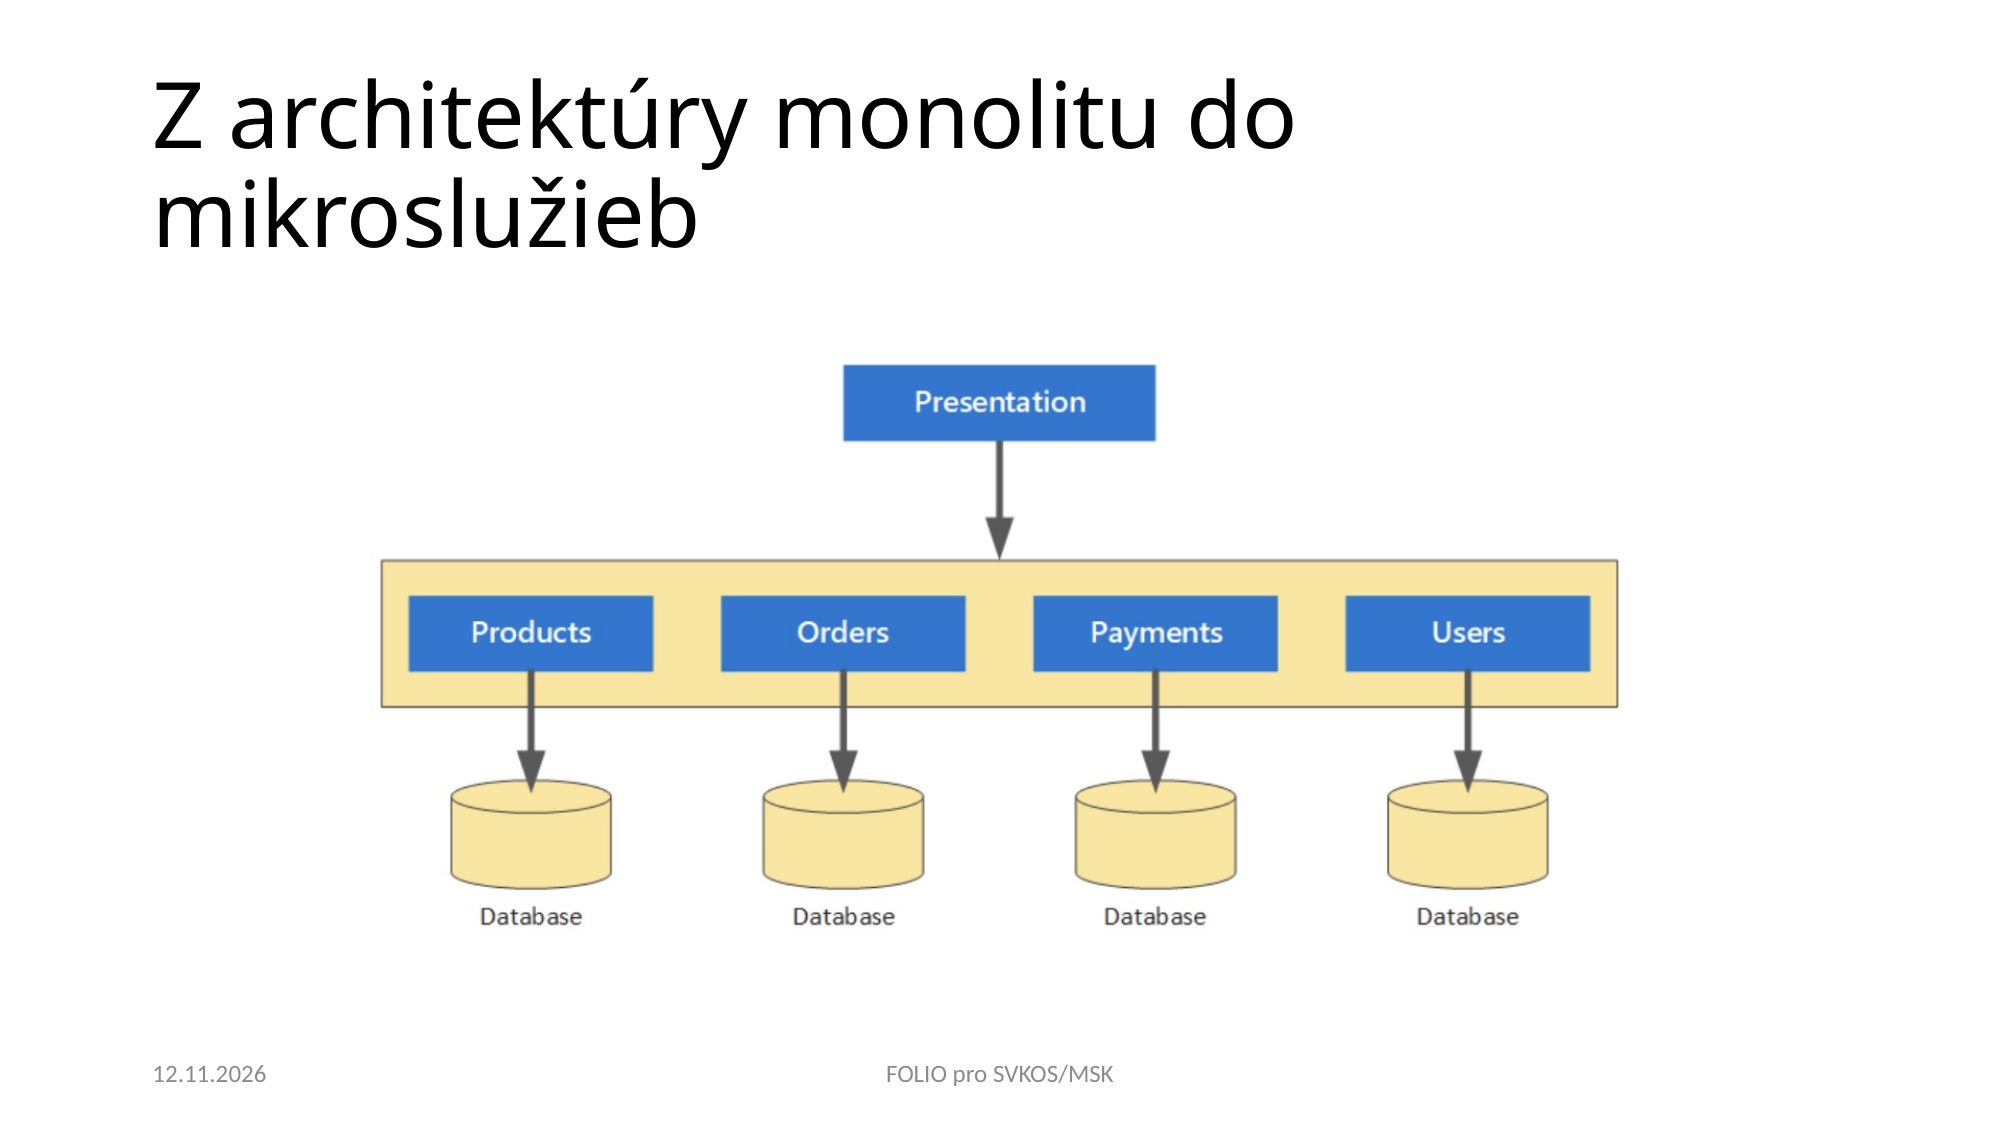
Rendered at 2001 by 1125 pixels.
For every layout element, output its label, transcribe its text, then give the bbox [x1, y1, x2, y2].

title Z architektúry monolitu do mikroslužieb [137, 59, 1863, 278]
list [370, 352, 1630, 961]
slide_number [137, 1042, 588, 1103]
footer FOLIO pro SVKOS/MSK [662, 1042, 1338, 1103]
